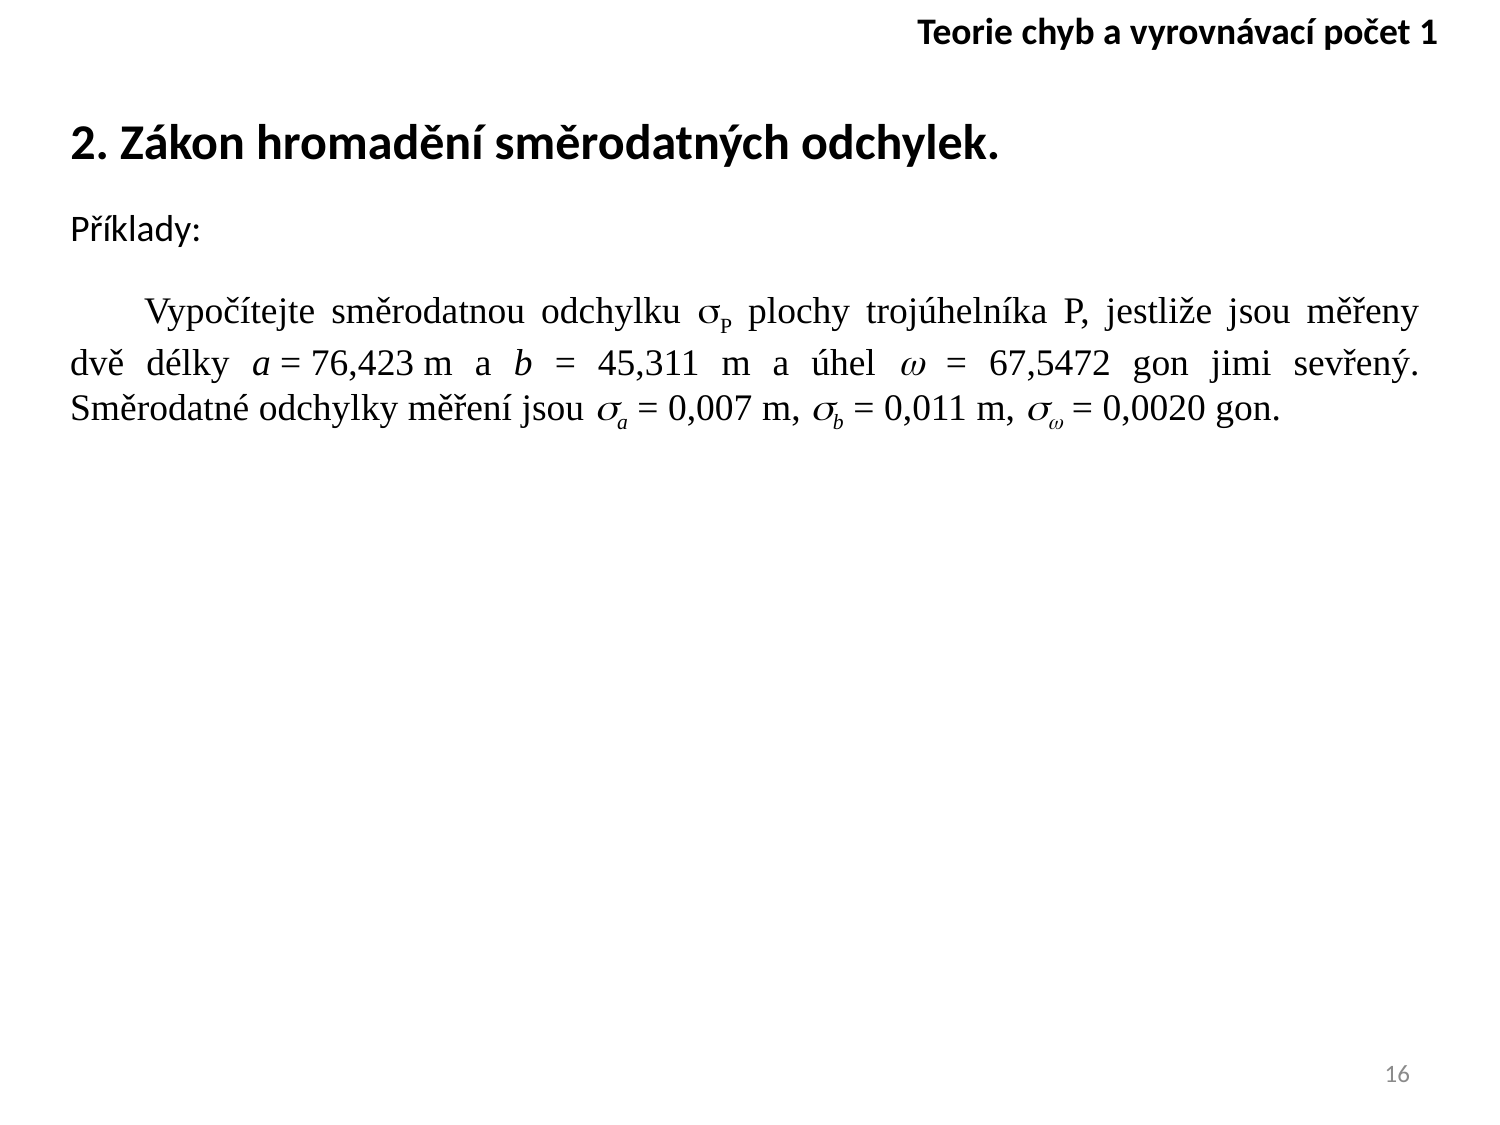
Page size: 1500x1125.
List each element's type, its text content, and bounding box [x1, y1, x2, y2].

slide_number 16 [1074, 1042, 1425, 1103]
text_box Vypočítejte směrodatnou odchylku sP plochy trojúhelníka P, jestliže jsou měřeny dvě délky a = 76,423 m a b = 45,311 m a úhel w = 67,5472 gon jimi sevřený. Směrodatné odchylky měření jsou sa = 0,007 m, sb = 0,011 m, sw = 0,0020 gon. [55, 278, 1435, 441]
text_box Teorie chyb a vyrovnávací počet 1 [856, 0, 1500, 60]
text_box 2. Zákon hromadění směrodatných odchylek. Příklady: [55, 101, 1450, 257]
